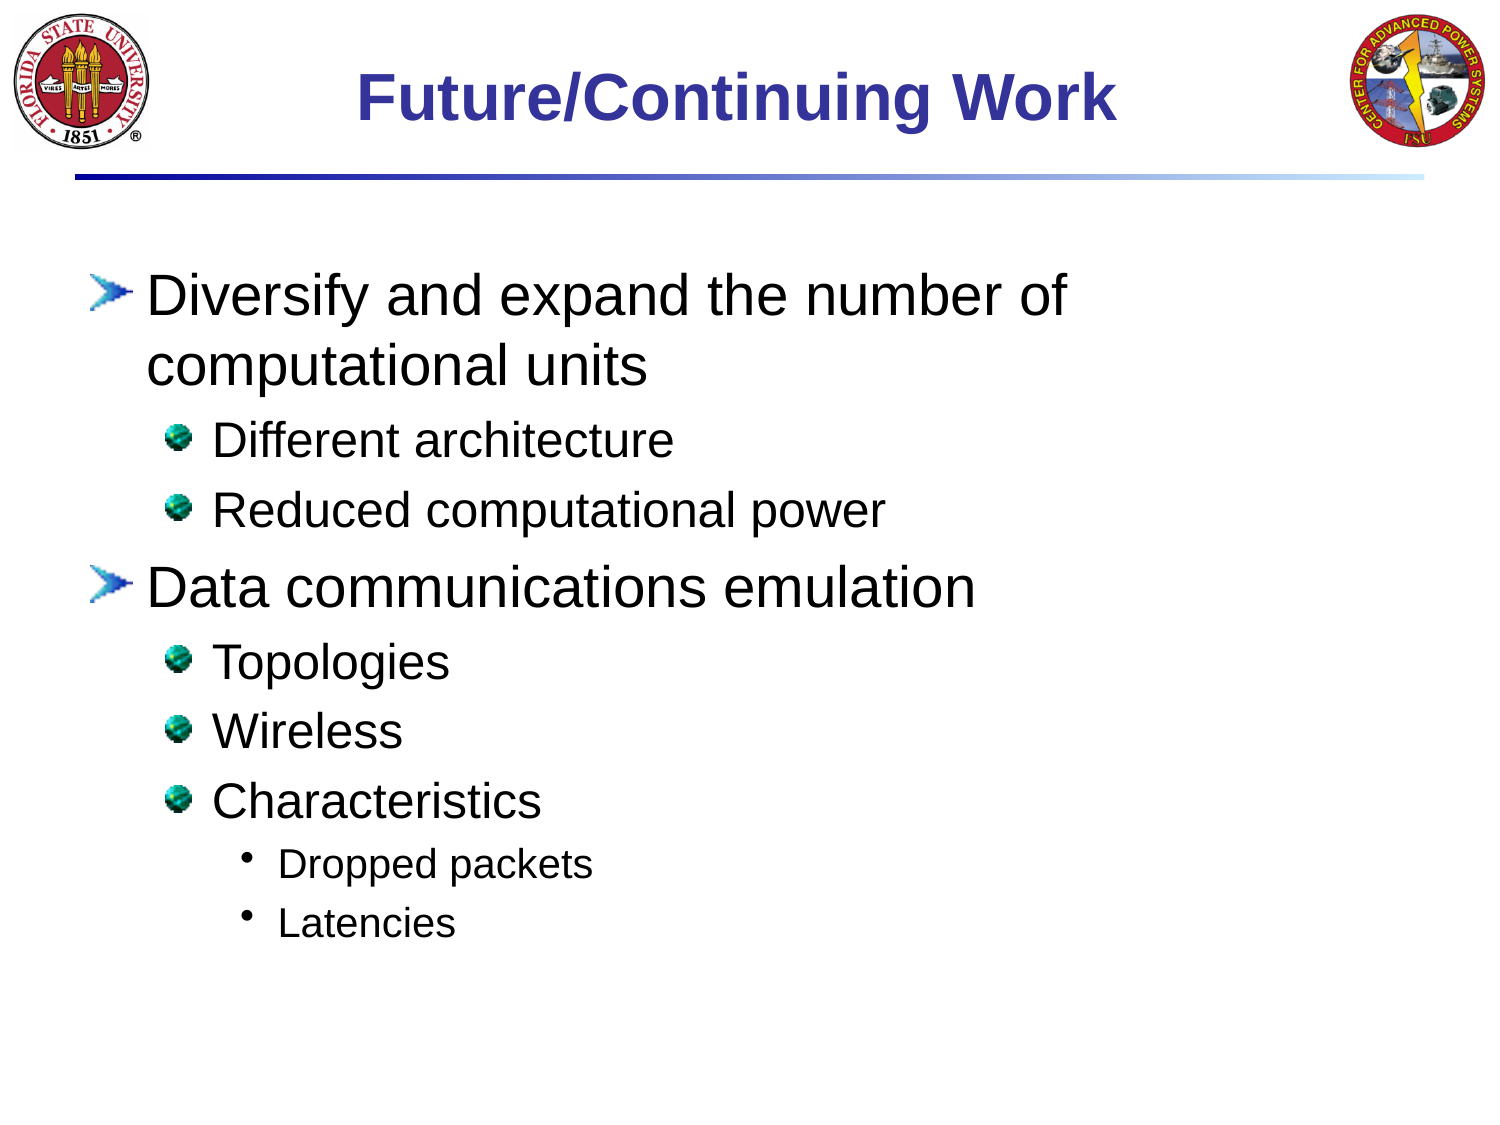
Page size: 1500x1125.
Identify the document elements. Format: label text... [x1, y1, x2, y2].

picture [90, 274, 133, 311]
list Diversify and expand the number of computational units Different architecture Reduced computational power Data communications emulation Topologies Wireless Characteristics Dropped packets Latencies [75, 249, 1425, 1005]
picture [165, 424, 192, 451]
picture [90, 565, 133, 603]
title Future/Continuing Work [312, 37, 1163, 150]
picture [165, 715, 192, 743]
picture [12, 12, 150, 150]
picture [1347, 12, 1488, 150]
picture [165, 645, 192, 673]
picture [165, 494, 192, 521]
picture [165, 785, 192, 813]
